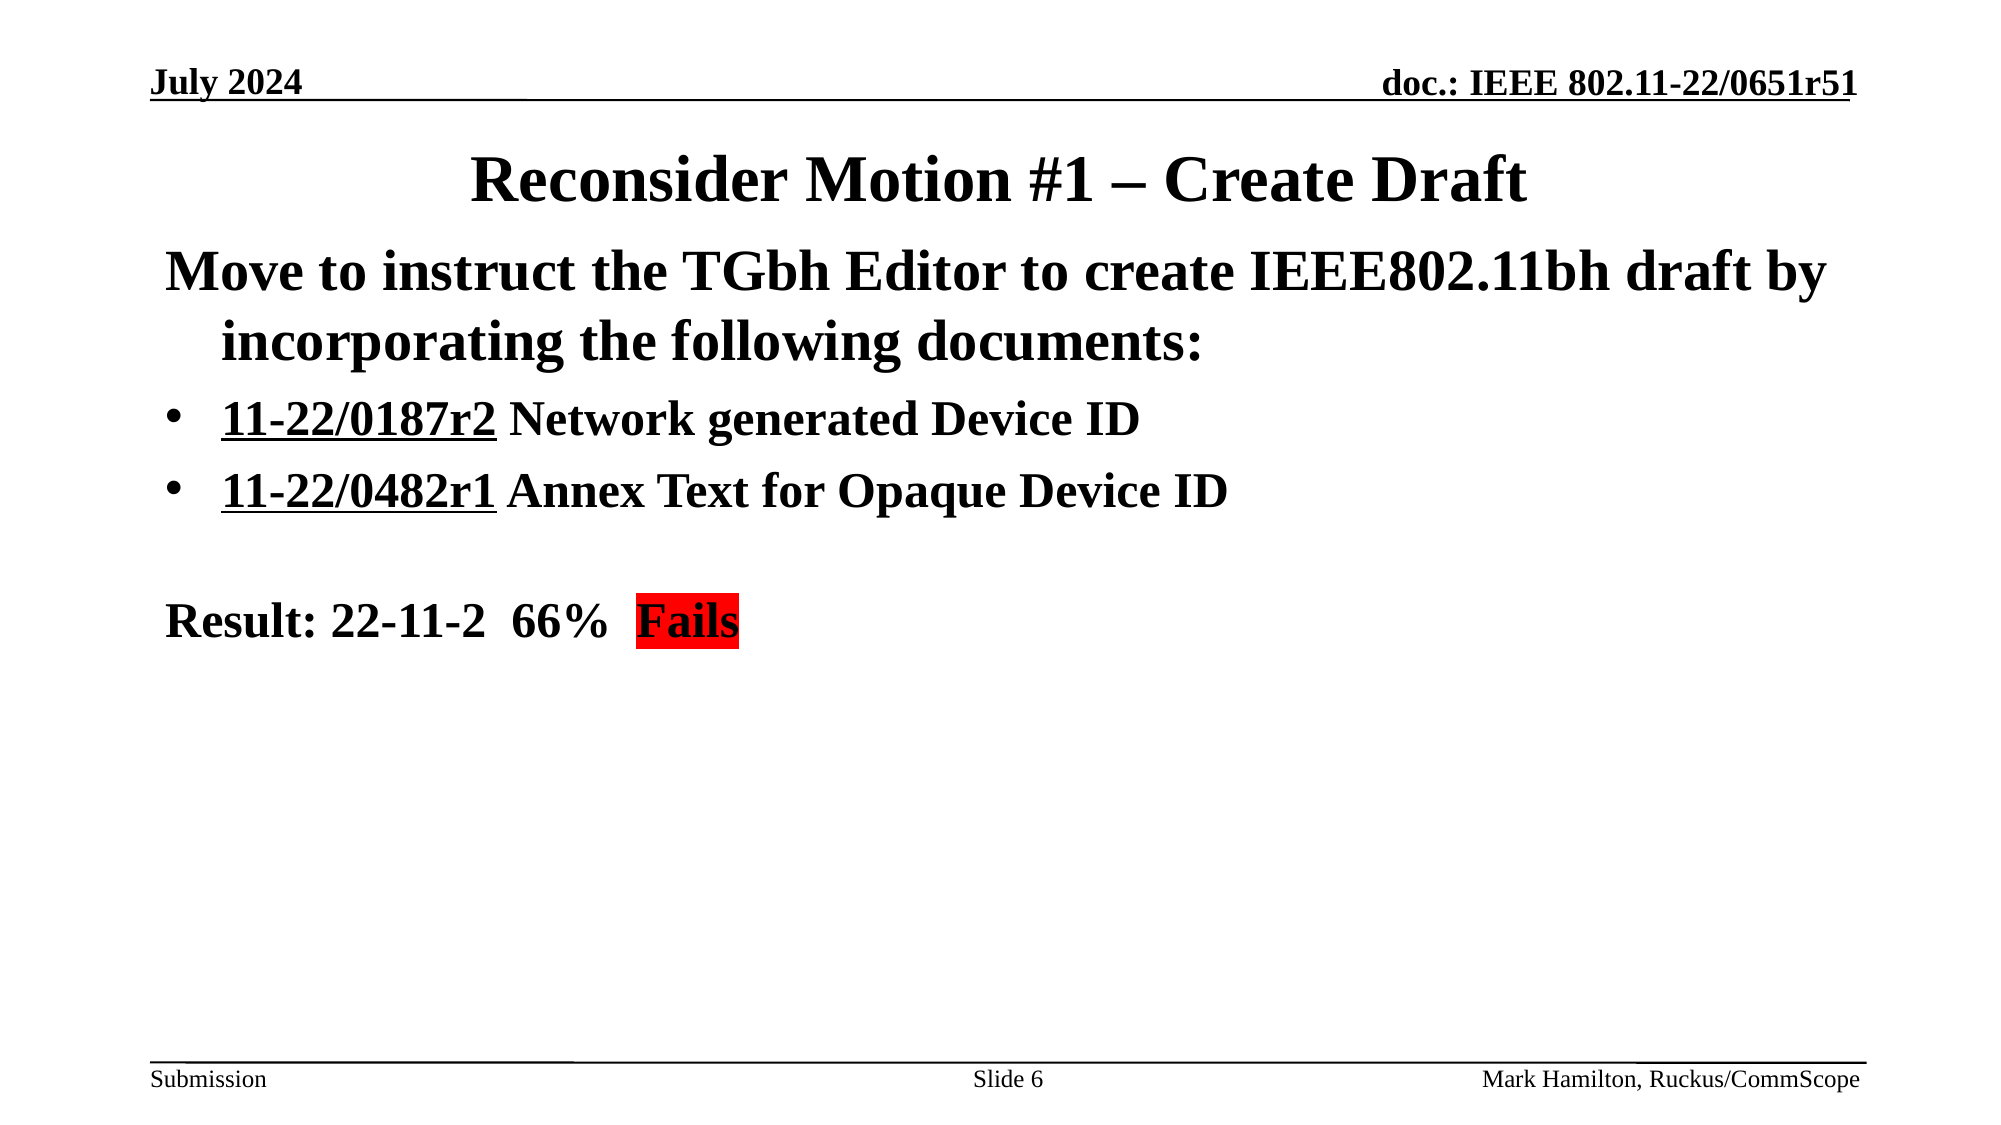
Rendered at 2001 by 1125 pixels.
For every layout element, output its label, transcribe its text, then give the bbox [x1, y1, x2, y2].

list Move to instruct the TGbh Editor to create IEEE802.11bh draft by incorporating the following documents: 11-22/0187r2 Network generated Device ID 11-22/0482r1 Annex Text for Opaque Device ID Result: 22-11-2 66% Fails [149, 224, 1850, 1063]
title Reconsider Motion #1 – Create Draft [149, 112, 1850, 224]
slide_number Slide 6 [950, 1061, 1067, 1123]
